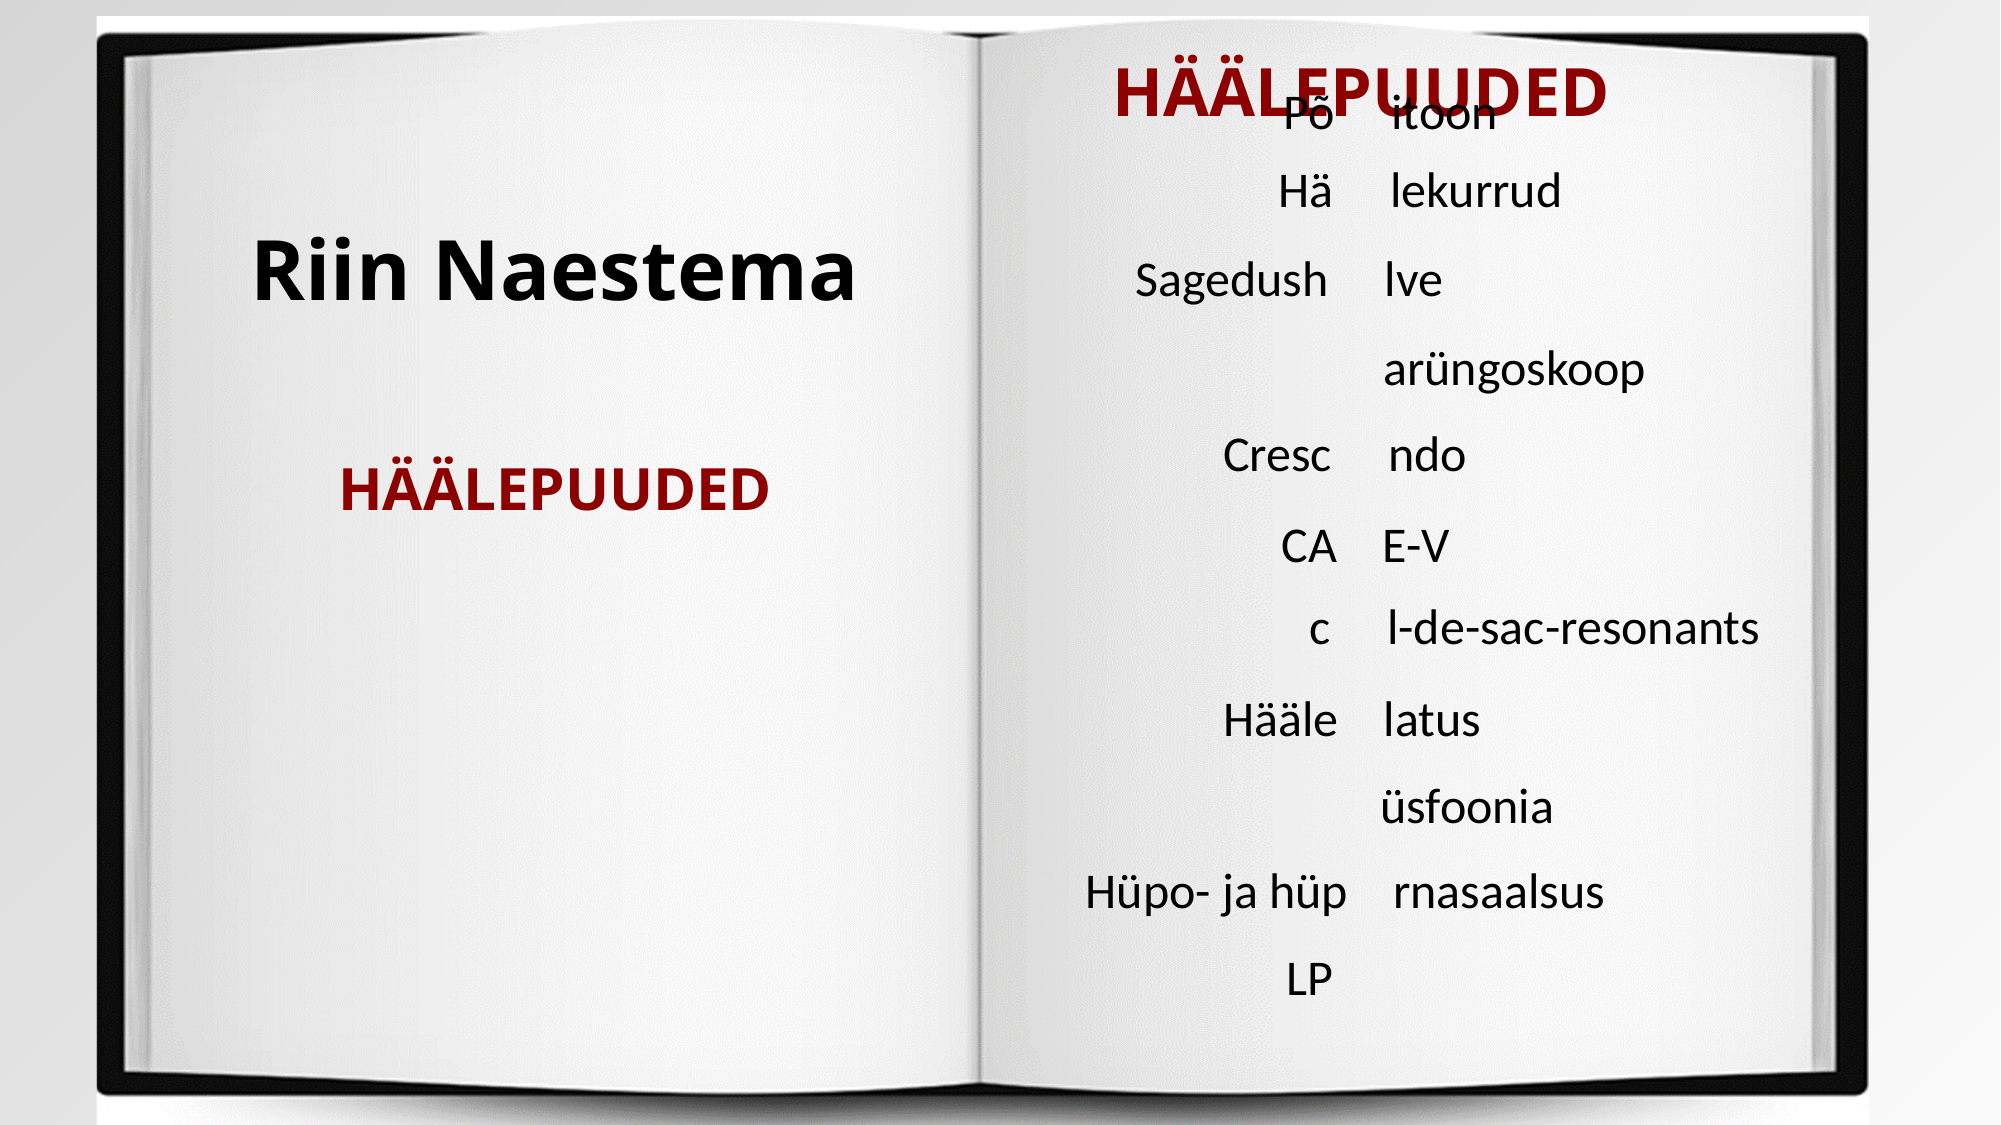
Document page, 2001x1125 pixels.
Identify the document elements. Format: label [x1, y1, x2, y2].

picture [96, 16, 1869, 1125]
